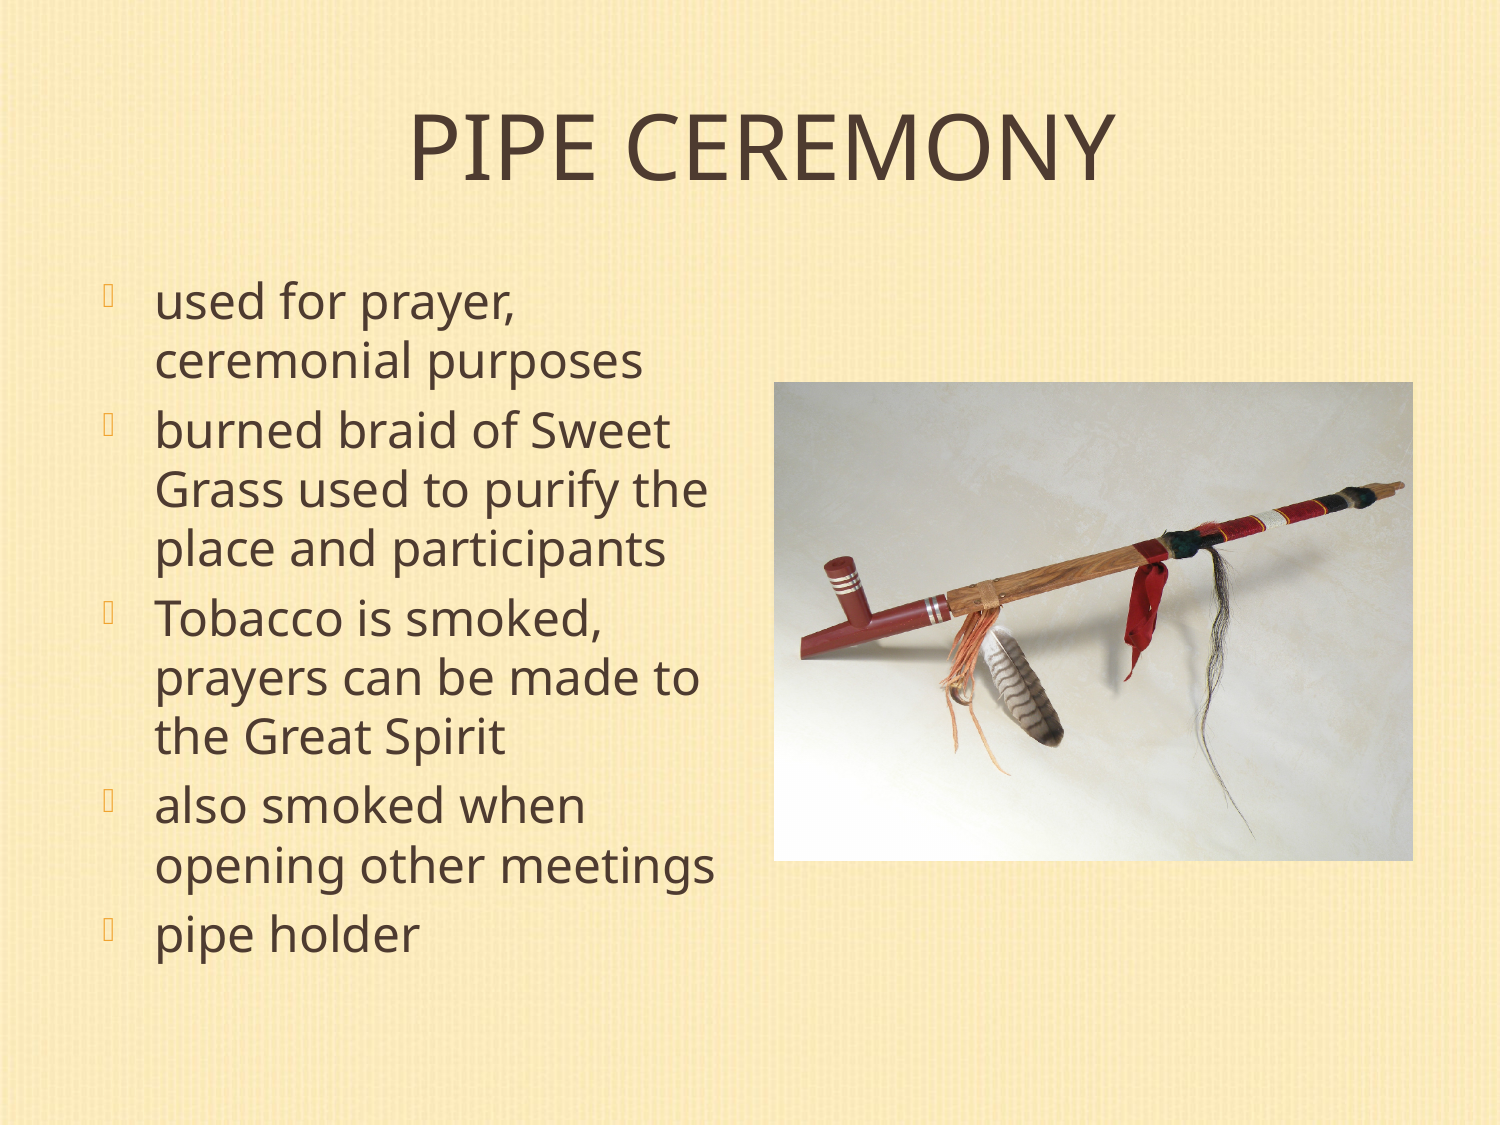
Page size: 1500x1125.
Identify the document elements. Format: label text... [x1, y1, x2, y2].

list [774, 382, 1413, 862]
list used for prayer, ceremonial purposes burned braid of Sweet Grass used to purify the place and participants Tobacco is smoked, prayers can be made to the Great Spirit also smoked when opening other meetings pipe holder [87, 262, 738, 988]
picture [0, 0, 1500, 1125]
title pipe ceremony [49, 75, 1475, 213]
